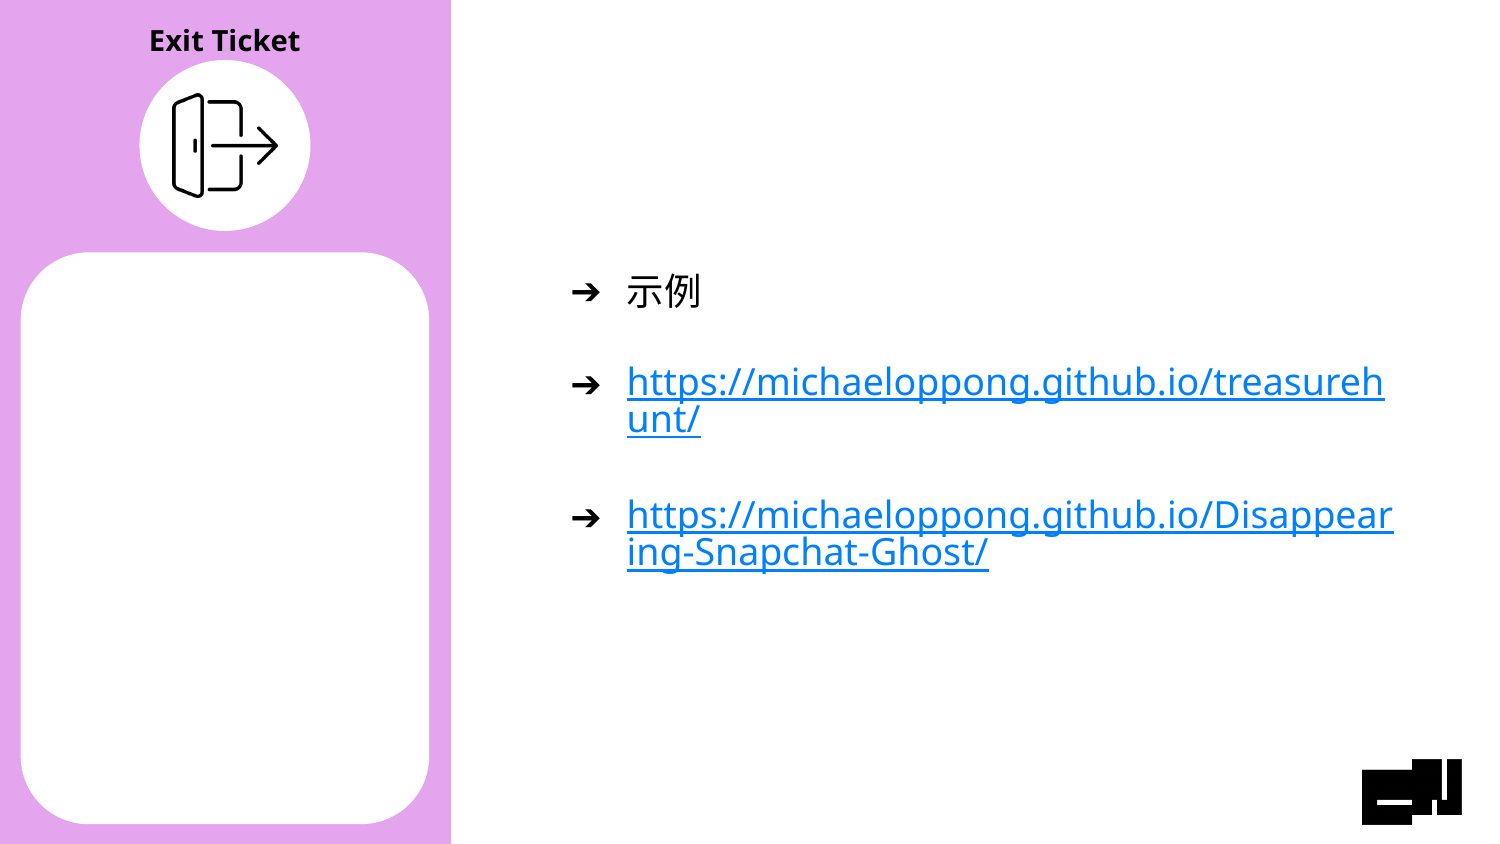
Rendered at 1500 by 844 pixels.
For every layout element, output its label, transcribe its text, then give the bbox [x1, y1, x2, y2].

list 示例 https://michaeloppong.github.io/treasurehunt/ https://michaeloppong.github.io/Disappearing-Snapchat-Ghost/ [536, 252, 1410, 759]
picture [1362, 759, 1462, 825]
picture [172, 93, 278, 198]
